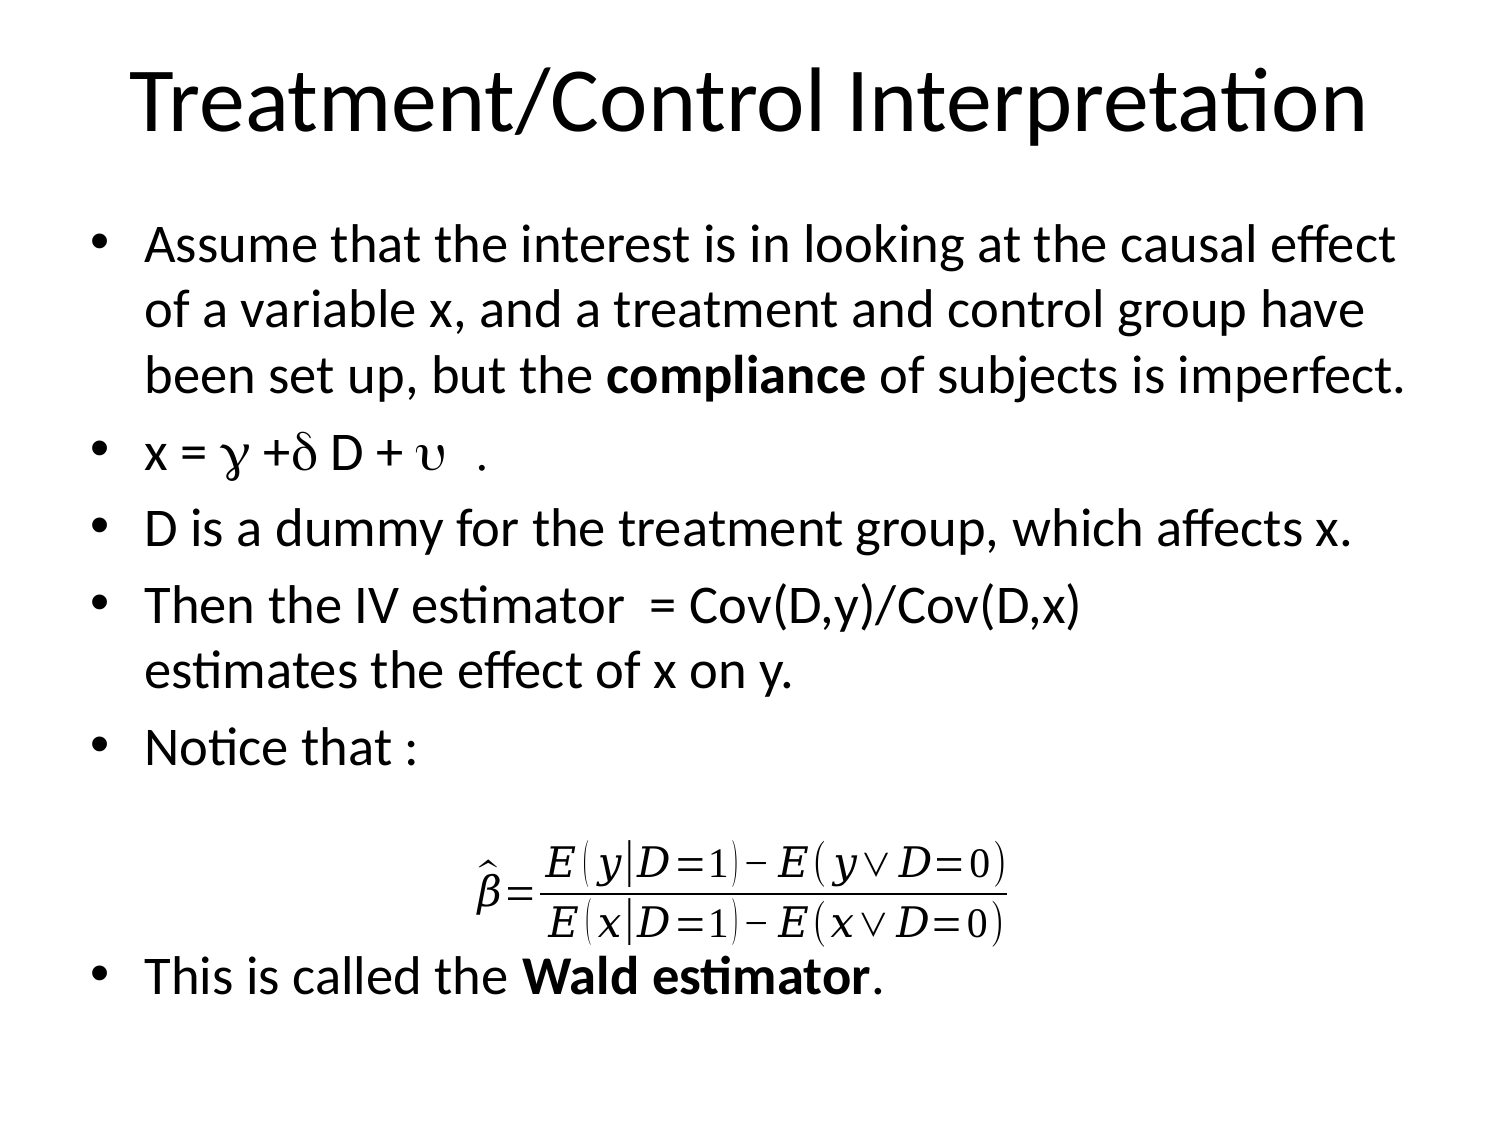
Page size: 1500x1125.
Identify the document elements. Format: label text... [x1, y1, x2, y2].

title Treatment/Control Interpretation [75, 1, 1425, 189]
